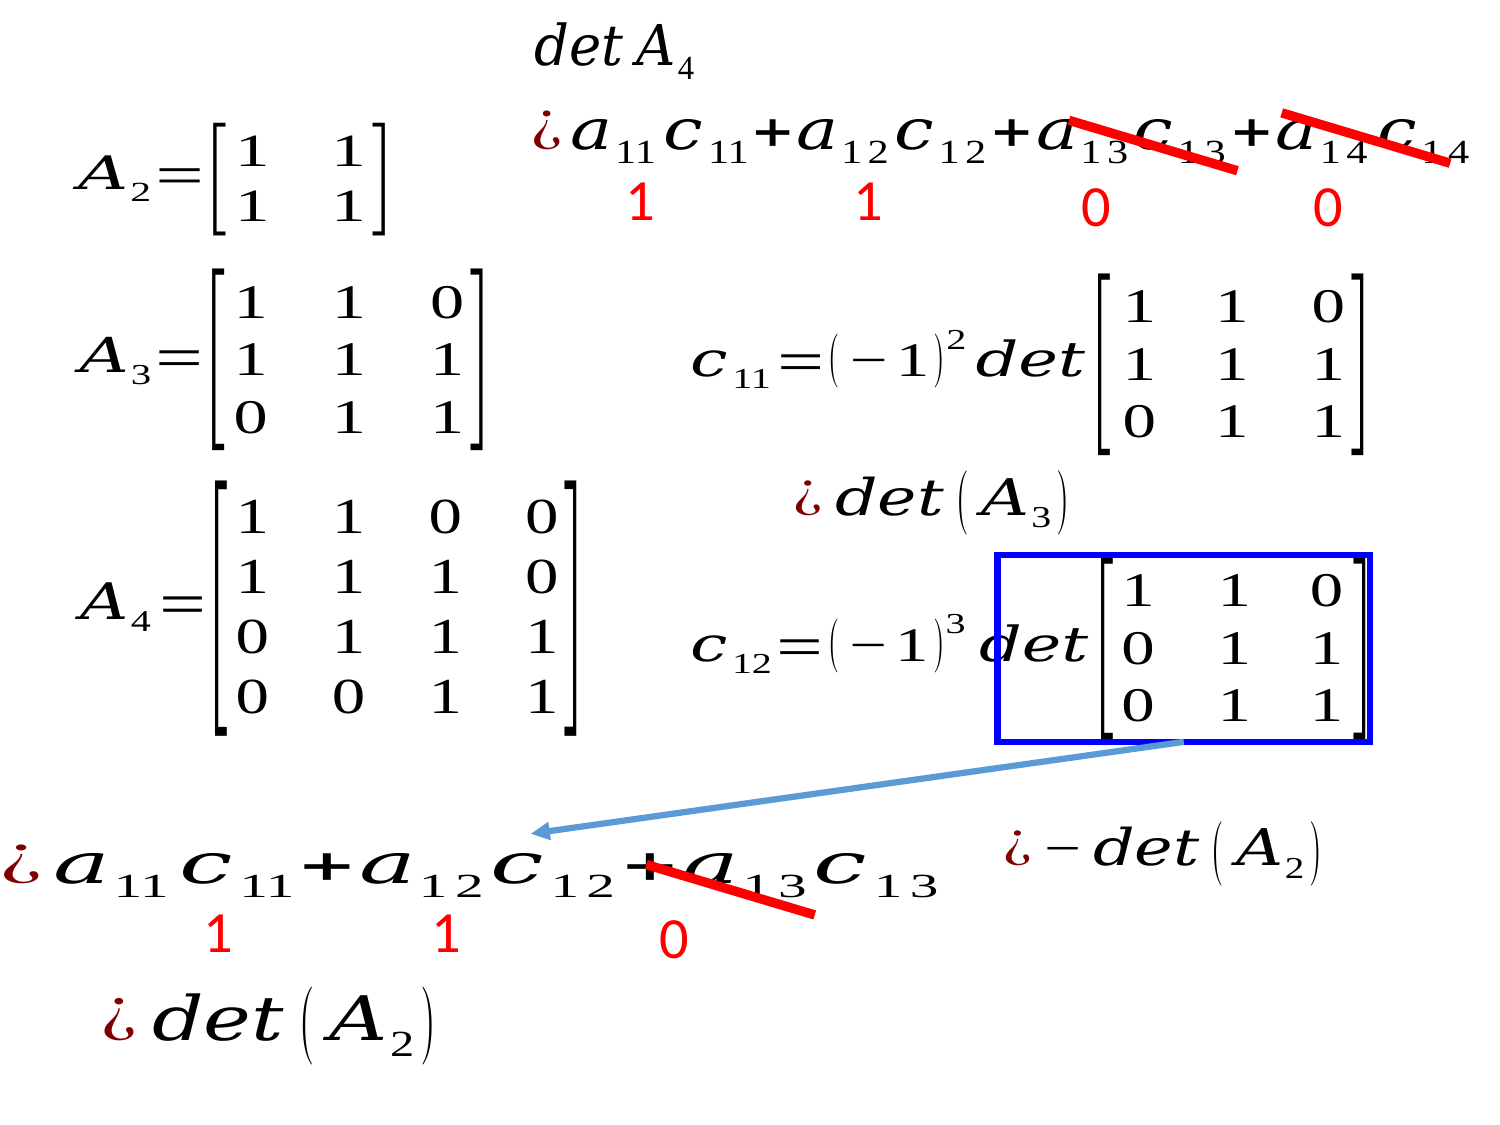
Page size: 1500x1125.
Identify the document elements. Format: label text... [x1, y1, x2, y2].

text_box 0 [624, 893, 725, 978]
text_box 1 [396, 886, 497, 972]
text_box 0 [1278, 160, 1379, 246]
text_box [646, 864, 815, 915]
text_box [530, 741, 1184, 834]
text_box 1 [818, 154, 919, 240]
text_box 0 [1046, 160, 1147, 246]
text_box 1 [590, 154, 691, 240]
text_box [997, 554, 1371, 743]
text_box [1281, 112, 1451, 164]
text_box 1 [168, 886, 269, 972]
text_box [1068, 120, 1238, 171]
